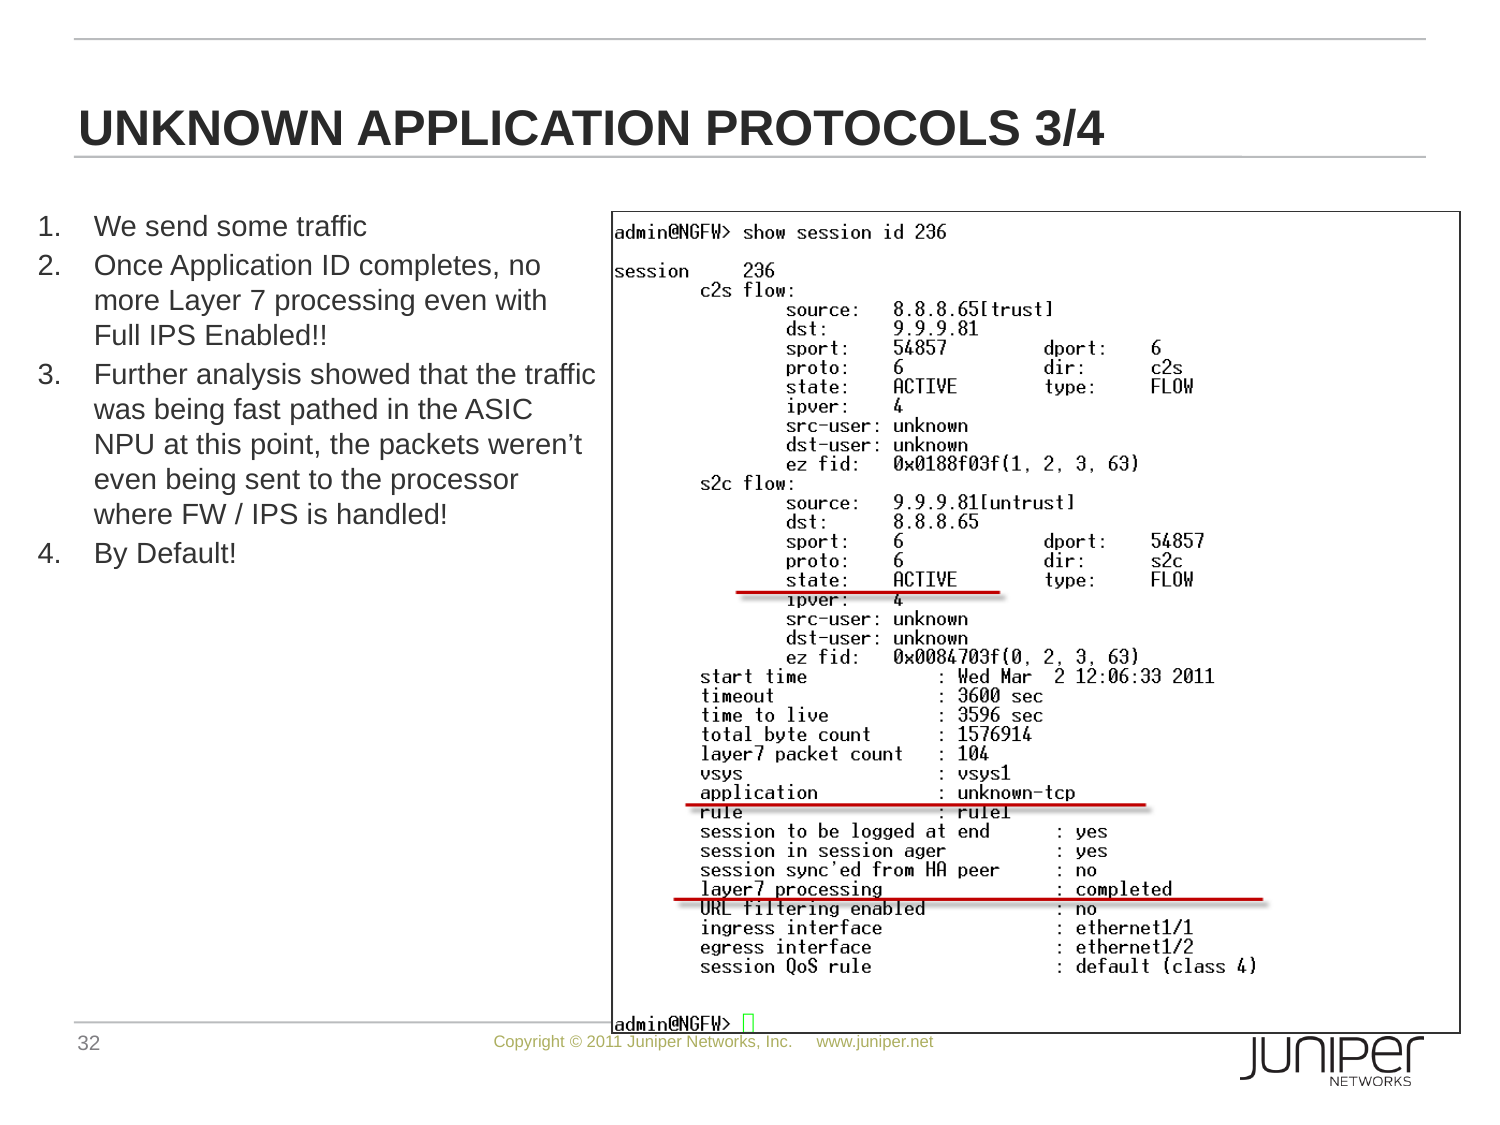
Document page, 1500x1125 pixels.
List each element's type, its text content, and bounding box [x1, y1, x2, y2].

title Unknown Application Protocols 3/4 [77, 41, 1427, 164]
picture [612, 212, 1460, 1033]
list We send some traffic Once Application ID completes, no more Layer 7 processing even with Full IPS Enabled!! Further analysis showed that the traffic was being fast pathed in the ASIC NPU at this point, the packets weren’t even being sent to the processor where FW / IPS is handled! By Default! [37, 199, 613, 997]
picture [1240, 1036, 1424, 1086]
